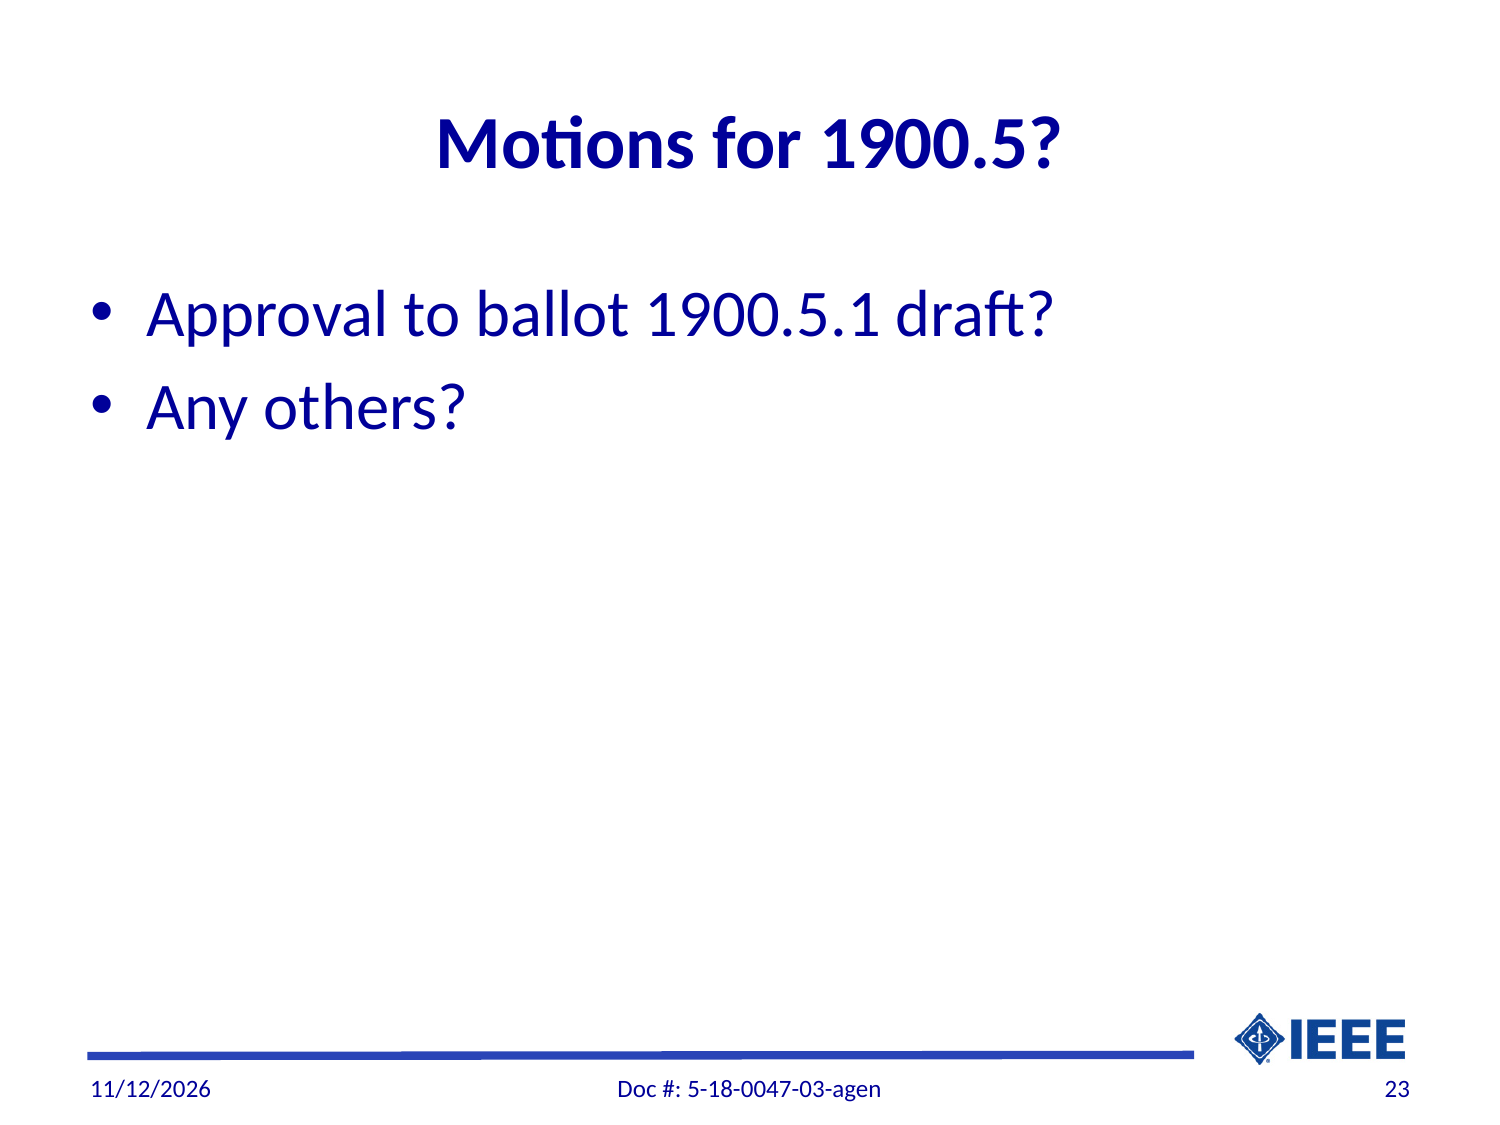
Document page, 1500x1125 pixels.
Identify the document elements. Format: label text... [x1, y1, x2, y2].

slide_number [75, 1057, 425, 1118]
footer Doc #: 5-18-0047-03-agen [512, 1057, 988, 1118]
picture [1231, 1011, 1406, 1057]
list Approval to ballot 1900.5.1 draft? Any others? [75, 262, 1425, 1005]
slide_number 23 [1074, 1057, 1425, 1118]
title Motions for 1900.5? [75, 45, 1425, 233]
